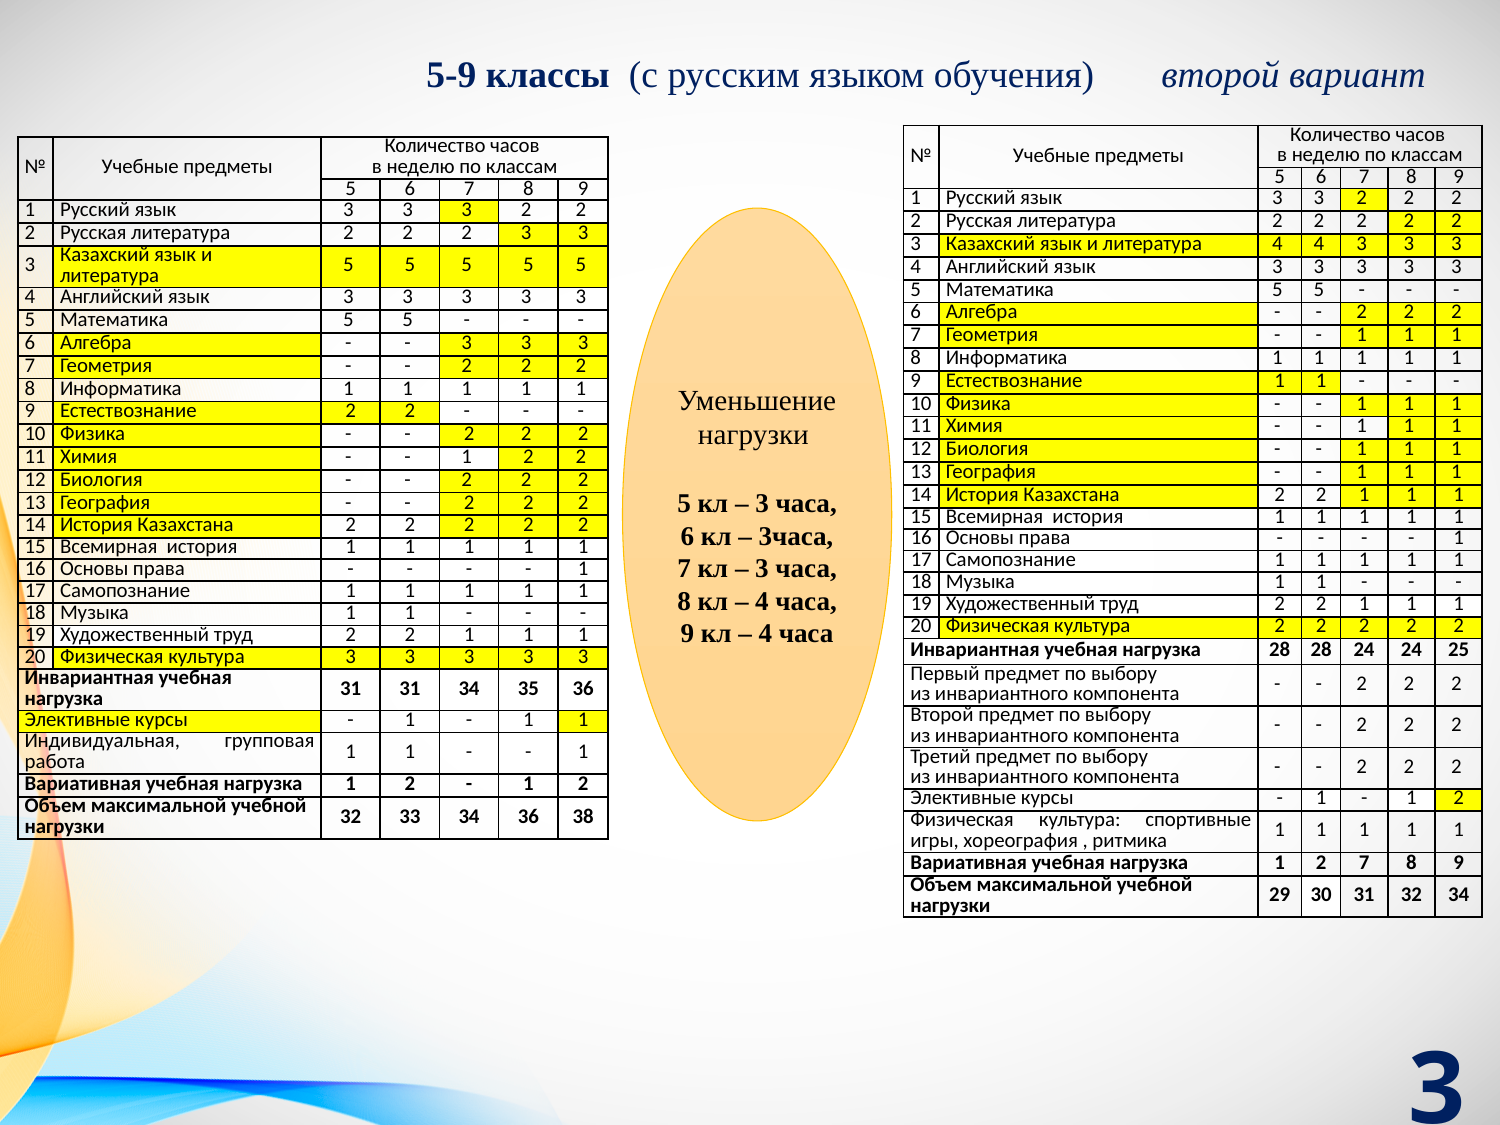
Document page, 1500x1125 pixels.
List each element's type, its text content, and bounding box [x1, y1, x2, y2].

table_cell 1 [381, 582, 439, 602]
table_cell 1 [559, 582, 607, 602]
text_box Уменьшение нагрузки 5 кл – 3 часа, 6 кл – 3часа, 7 кл – 3 часа, 8 кл – 4 часа, 9 кл – 4 часа [621, 207, 893, 822]
table_cell Первый предмет по выбору из инвариантного компонента [904, 665, 1257, 705]
table_cell 1 [1259, 573, 1301, 594]
table_cell 2 [559, 448, 607, 469]
table_cell 1 [1389, 486, 1434, 507]
table_cell 2 [559, 471, 607, 492]
table_cell 2 [559, 775, 607, 796]
table_cell 2 [1341, 618, 1387, 638]
table_cell 1 [1389, 551, 1434, 571]
table_cell Объем максимальной учебной нагрузки [904, 877, 1257, 916]
table_cell 1 [904, 189, 938, 210]
table_cell 5 [322, 247, 379, 287]
table_cell 1 [1389, 509, 1434, 528]
table_cell 2 [1341, 303, 1387, 324]
table_cell География [54, 493, 320, 514]
table_cell 3 [440, 201, 498, 222]
table_cell 2 [499, 425, 557, 446]
table_cell 1 [440, 626, 498, 646]
table_cell 2 [381, 224, 439, 245]
table_cell Физическая культура [940, 618, 1257, 638]
table_cell 1 [322, 604, 379, 625]
table_cell 1 [499, 539, 557, 558]
table_cell 1 [1436, 812, 1481, 852]
table_cell 5 [1259, 281, 1301, 302]
table_cell 2 [559, 201, 607, 222]
table_cell 3 [322, 288, 379, 309]
table_cell - [322, 334, 379, 355]
table_cell - [322, 471, 379, 492]
table_cell 2 [381, 775, 439, 796]
table_cell История Казахстана [54, 516, 320, 537]
table_cell 5 [1302, 281, 1340, 302]
table_cell 2 [1389, 618, 1434, 638]
table_cell - [1302, 395, 1340, 416]
table_cell 3 [499, 648, 557, 668]
table_cell История Казахстана [940, 486, 1257, 507]
table_cell 12 [19, 471, 52, 492]
table_cell 19 [904, 596, 938, 616]
table_cell 2 [322, 224, 379, 245]
table_cell 2 [499, 493, 557, 514]
table_cell 2 [19, 224, 52, 245]
table_cell 1 [499, 379, 557, 401]
table_cell - [1302, 303, 1340, 324]
table_cell 2 [1389, 212, 1434, 233]
table_cell 14 [19, 516, 52, 537]
table_cell 1 [322, 582, 379, 602]
table_cell 1 [1389, 440, 1434, 461]
table_cell - [1302, 440, 1340, 461]
table_cell - [440, 733, 498, 773]
table_cell 2 [440, 471, 498, 492]
table_cell 10 [19, 425, 52, 446]
table_cell 2 [1436, 303, 1481, 324]
table_cell 3 [559, 334, 607, 355]
table_cell 2 [559, 493, 607, 514]
table_cell - [381, 493, 439, 514]
table_cell 31 [1341, 877, 1387, 916]
table_cell 3 [559, 288, 607, 309]
table_cell Вариативная учебная нагрузка [904, 853, 1257, 875]
table_cell Русский язык [940, 189, 1257, 210]
table_cell 1 [440, 539, 498, 558]
table_cell - [1389, 372, 1434, 393]
table_cell Физика [54, 425, 320, 446]
table_cell - [499, 311, 557, 332]
table_cell 2 [1302, 853, 1340, 875]
table_cell 5 [381, 311, 439, 332]
table_cell 9 [1436, 168, 1481, 188]
table_cell Музыка [54, 604, 320, 625]
table_cell - [1259, 303, 1301, 324]
table_cell 2 [381, 402, 439, 423]
table_cell 1 [1341, 509, 1387, 528]
table_cell 3 [1436, 235, 1481, 256]
table_cell - [499, 560, 557, 580]
table_cell 1 [1302, 573, 1340, 594]
table_cell 2 [1389, 748, 1434, 788]
table_cell 3 [499, 334, 557, 355]
table_cell 1 [381, 539, 439, 558]
table_cell 9 [559, 180, 607, 199]
table_cell 1 [381, 604, 439, 625]
table_cell 2 [1341, 748, 1387, 788]
table_cell 1 [19, 201, 52, 222]
table_cell 3 [322, 648, 379, 668]
table_cell 15 [19, 539, 52, 558]
table_cell - [1302, 326, 1340, 347]
table_cell 2 [1302, 486, 1340, 507]
table_cell 1 [1341, 395, 1387, 416]
table_cell 2 [1436, 618, 1481, 638]
table_cell - [1341, 372, 1387, 393]
table_cell 2 [1259, 596, 1301, 616]
table_cell Алгебра [940, 303, 1257, 324]
table_cell Музыка [940, 573, 1257, 594]
table_cell 17 [19, 582, 52, 602]
table_cell 2 [322, 402, 379, 423]
table_cell 1 [1436, 530, 1481, 550]
table_cell 28 [1302, 639, 1340, 664]
table_cell 2 [499, 471, 557, 492]
table_cell - [1259, 417, 1301, 438]
table_cell Самопознание [54, 582, 320, 602]
table_cell 1 [1341, 463, 1387, 484]
table_cell - [381, 560, 439, 580]
table_cell - [1259, 707, 1301, 747]
table_cell Основы права [940, 530, 1257, 550]
table_cell 2 [904, 212, 938, 233]
table_cell Алгебра [54, 334, 320, 355]
table_cell 2 [1389, 665, 1434, 705]
table_cell 1 [440, 582, 498, 602]
table_cell Всемирная история [54, 539, 320, 558]
table_cell 1 [559, 711, 607, 732]
table_cell 1 [440, 379, 498, 401]
table_cell Художественный труд [940, 596, 1257, 616]
table_cell Информатика [940, 349, 1257, 370]
table_cell 2 [381, 626, 439, 646]
table_cell Английский язык [940, 258, 1257, 279]
table_cell 3 [1302, 189, 1340, 210]
table_cell 3 [499, 288, 557, 309]
table_cell 2 [440, 493, 498, 514]
table_cell - [1259, 665, 1301, 705]
table_cell Естествознание [54, 402, 320, 423]
table_cell 17 [904, 551, 938, 571]
table_cell 2 [440, 224, 498, 245]
table_cell 3 [381, 288, 439, 309]
text_box 3 [1376, 1056, 1498, 1125]
table_cell 2 [1389, 189, 1434, 210]
table_cell Английский язык [54, 288, 320, 309]
table_cell - [440, 560, 498, 580]
table_cell 28 [1259, 639, 1301, 664]
table_cell 1 [1436, 509, 1481, 528]
table_cell - [1436, 573, 1481, 594]
table_cell Русская литература [940, 212, 1257, 233]
table_cell 5 [440, 247, 498, 287]
table_cell 1 [1436, 326, 1481, 347]
table_cell 29 [1259, 877, 1301, 916]
table_cell 3 [1341, 258, 1387, 279]
table_cell 2 [1302, 596, 1340, 616]
table_cell 1 [1259, 372, 1301, 393]
table_cell Инвариантная учебная нагрузка [904, 639, 1257, 664]
table_cell 2 [1341, 665, 1387, 705]
table_cell 2 [1436, 665, 1481, 705]
table_cell 16 [19, 560, 52, 580]
table_cell 1 [1302, 790, 1340, 810]
table_cell - [1259, 748, 1301, 788]
table_header № [19, 138, 52, 199]
table_cell 6 [904, 303, 938, 324]
table_cell Второй предмет по выбору из инвариантного компонента [904, 707, 1257, 747]
table_cell 2 [1389, 707, 1434, 747]
table_cell 1 [1341, 812, 1387, 852]
table_cell 1 [1302, 349, 1340, 370]
table_cell 3 [1436, 258, 1481, 279]
table_cell 12 [904, 440, 938, 461]
table_cell 3 [1259, 258, 1301, 279]
table_cell - [1389, 281, 1434, 302]
table_cell 1 [1389, 812, 1434, 852]
table_cell 8 [499, 180, 557, 199]
table_cell 1 [499, 582, 557, 602]
table_cell 2 [1302, 618, 1340, 638]
table_cell 5 [322, 180, 379, 199]
table_cell Индивидуальная, групповая работа [19, 733, 320, 773]
table_cell 1 [322, 539, 379, 558]
table_cell Элективные курсы [19, 711, 320, 732]
table_cell - [1259, 790, 1301, 810]
table_cell 19 [19, 626, 52, 646]
table_cell 1 [381, 733, 439, 773]
table_cell Самопознание [940, 551, 1257, 571]
table_cell - [559, 604, 607, 625]
table_cell 1 [1341, 551, 1387, 571]
table_cell 1 [440, 448, 498, 469]
table_cell 1 [1259, 551, 1301, 571]
table_cell 1 [1259, 853, 1301, 875]
table_cell - [1436, 372, 1481, 393]
table_cell 5 [1259, 168, 1301, 188]
table_cell 8 [19, 379, 52, 401]
table_cell 3 [1302, 258, 1340, 279]
table_cell 1 [1436, 440, 1481, 461]
table_cell 1 [322, 775, 379, 796]
table_cell 30 [1302, 877, 1340, 916]
table_cell 1 [1436, 551, 1481, 571]
table_cell 2 [1436, 189, 1481, 210]
text_box 5-9 классы (с русским языком обучения) второй вариант [411, 42, 1441, 103]
table_cell 2 [1259, 486, 1301, 507]
table_cell Элективные курсы [904, 790, 1257, 810]
table_cell Биология [940, 440, 1257, 461]
table_cell 6 [19, 334, 52, 355]
table_cell Математика [54, 311, 320, 332]
table_cell 1 [1389, 596, 1434, 616]
table_cell 34 [440, 798, 498, 838]
table_cell 2 [440, 425, 498, 446]
table_cell - [499, 402, 557, 423]
table_cell 8 [1389, 853, 1434, 875]
table_cell 13 [904, 463, 938, 484]
table_cell - [381, 334, 439, 355]
table_cell 3 [322, 201, 379, 222]
table_cell 14 [904, 486, 938, 507]
table_cell - [322, 711, 379, 732]
table_header Учебные предметы [940, 126, 1257, 188]
table_cell 1 [1436, 463, 1481, 484]
table_cell 1 [1302, 372, 1340, 393]
table_cell 4 [904, 258, 938, 279]
table_cell 3 [499, 224, 557, 245]
table_cell 2 [1341, 707, 1387, 747]
table_cell 3 [19, 247, 52, 287]
table_cell 32 [1389, 877, 1434, 916]
table_cell 9 [904, 372, 938, 393]
table_cell - [1341, 790, 1387, 810]
table_cell 4 [19, 288, 52, 309]
table_cell 1 [1259, 509, 1301, 528]
table_cell 3 [440, 648, 498, 668]
table_cell 7 [19, 357, 52, 378]
table_header № [904, 126, 938, 188]
table_cell 3 [1341, 235, 1387, 256]
table_cell - [322, 357, 379, 378]
table_cell 1 [1259, 349, 1301, 370]
table_cell 18 [904, 573, 938, 594]
table_cell - [559, 311, 607, 332]
table_cell 1 [559, 539, 607, 558]
table_cell - [1302, 530, 1340, 550]
table_cell - [440, 604, 498, 625]
table_cell Основы права [54, 560, 320, 580]
table_cell 15 [904, 509, 938, 528]
table_cell Третий предмет по выбору из инвариантного компонента [904, 748, 1257, 788]
table_cell - [322, 425, 379, 446]
table_cell - [440, 402, 498, 423]
table_cell Инвариантная учебная нагрузка [19, 670, 320, 710]
table_cell - [381, 425, 439, 446]
table_cell 1 [1341, 440, 1387, 461]
table_cell - [381, 448, 439, 469]
table_cell Русская литература [54, 224, 320, 245]
table_cell - [1302, 707, 1340, 747]
table_cell 3 [440, 334, 498, 355]
table_cell Физическая культура [54, 648, 320, 668]
table_cell 1 [322, 379, 379, 401]
table_header Количество часов в неделю по классам [322, 138, 607, 178]
table_cell 2 [559, 516, 607, 537]
table_cell - [381, 357, 439, 378]
table_cell - [322, 493, 379, 514]
table_cell - [1259, 463, 1301, 484]
table_cell 1 [1341, 596, 1387, 616]
table_cell 3 [1259, 189, 1301, 210]
table_cell Геометрия [940, 326, 1257, 347]
table_cell 2 [1389, 303, 1434, 324]
table_cell 3 [904, 235, 938, 256]
table_cell 2 [322, 516, 379, 537]
table_cell 3 [559, 648, 607, 668]
table_cell - [1259, 326, 1301, 347]
table_cell 32 [322, 798, 379, 838]
table_cell 1 [1341, 486, 1387, 507]
table_cell 1 [499, 626, 557, 646]
table_cell - [322, 448, 379, 469]
table_cell 1 [559, 626, 607, 646]
table_cell 5 [559, 247, 607, 287]
table_cell - [1389, 530, 1434, 550]
table_cell 5 [19, 311, 52, 332]
table_cell 1 [1389, 395, 1434, 416]
table_cell - [1302, 463, 1340, 484]
table_cell 2 [559, 425, 607, 446]
table_cell 36 [499, 798, 557, 838]
table_cell 1 [1436, 349, 1481, 370]
table_cell Химия [940, 417, 1257, 438]
table_cell 2 [559, 357, 607, 378]
table_cell 5 [499, 247, 557, 287]
table_cell 3 [381, 648, 439, 668]
table_cell - [1259, 440, 1301, 461]
table_cell 16 [904, 530, 938, 550]
table_cell 2 [1436, 212, 1481, 233]
table_cell 10 [904, 395, 938, 416]
table_cell 2 [1259, 212, 1301, 233]
table_cell 38 [559, 798, 607, 838]
table_cell - [1302, 665, 1340, 705]
table_cell 2 [440, 516, 498, 537]
table_cell 6 [1302, 168, 1340, 188]
table_cell Геометрия [54, 357, 320, 378]
table_cell 3 [1389, 258, 1434, 279]
table_cell 1 [559, 733, 607, 773]
table_cell - [1341, 530, 1387, 550]
table_cell - [1259, 530, 1301, 550]
table_cell 33 [381, 798, 439, 838]
table_cell 1 [1436, 417, 1481, 438]
table_cell 3 [1389, 235, 1434, 256]
table_cell Биология [54, 471, 320, 492]
table_cell 3 [559, 224, 607, 245]
table_cell Русский язык [54, 201, 320, 222]
table_cell 2 [1436, 707, 1481, 747]
table_cell 4 [1259, 235, 1301, 256]
table_cell - [559, 402, 607, 423]
table_cell 1 [1436, 395, 1481, 416]
table_cell - [381, 471, 439, 492]
table_cell 6 [381, 180, 439, 199]
table_cell 35 [499, 670, 557, 710]
table_cell - [1302, 417, 1340, 438]
table_cell - [1389, 573, 1434, 594]
table_cell 1 [559, 560, 607, 580]
table_cell 1 [1341, 349, 1387, 370]
table_cell Физическая культура: спортивные игры, хореография , ритмика [904, 812, 1257, 852]
table_cell 2 [1341, 212, 1387, 233]
table_cell 13 [19, 493, 52, 514]
table_cell 1 [1389, 790, 1434, 810]
table_cell 4 [1302, 235, 1340, 256]
table_cell Химия [54, 448, 320, 469]
table_cell 5 [904, 281, 938, 302]
table_cell - [440, 711, 498, 732]
table_cell 7 [904, 326, 938, 347]
table_cell 25 [1436, 639, 1481, 664]
table_cell 1 [1389, 463, 1434, 484]
table_cell 7 [440, 180, 498, 199]
table_cell 2 [1259, 618, 1301, 638]
table_cell 34 [1436, 877, 1481, 916]
table_cell 1 [1302, 812, 1340, 852]
table_cell 11 [904, 417, 938, 438]
table_cell 31 [381, 670, 439, 710]
table_cell Казахский язык и литература [54, 247, 320, 287]
table_cell Физика [940, 395, 1257, 416]
table_cell 31 [322, 670, 379, 710]
table_cell Естествознание [940, 372, 1257, 393]
table_cell 5 [322, 311, 379, 332]
table_cell 1 [559, 379, 607, 401]
table_cell 1 [381, 711, 439, 732]
table_cell - [440, 775, 498, 796]
table_cell 11 [19, 448, 52, 469]
table_cell 1 [1341, 326, 1387, 347]
table_cell 20 [904, 618, 938, 638]
table_cell 7 [1341, 168, 1387, 188]
table_header Учебные предметы [54, 138, 320, 199]
table_cell 9 [19, 402, 52, 423]
table_cell 2 [1436, 748, 1481, 788]
table_cell 2 [499, 448, 557, 469]
table_cell 2 [499, 357, 557, 378]
table_cell - [1341, 573, 1387, 594]
table_cell 1 [1389, 417, 1434, 438]
table_cell 1 [381, 379, 439, 401]
table_cell Всемирная история [940, 509, 1257, 528]
table_cell 1 [1302, 551, 1340, 571]
table_cell 9 [1436, 853, 1481, 875]
table_cell - [322, 560, 379, 580]
table_cell География [940, 463, 1257, 484]
table_cell - [499, 604, 557, 625]
table_cell 3 [440, 288, 498, 309]
table_cell 1 [1436, 486, 1481, 507]
table_cell 1 [1389, 349, 1434, 370]
table_cell 34 [440, 670, 498, 710]
table_cell 3 [381, 201, 439, 222]
table_cell 1 [1436, 596, 1481, 616]
table_cell 2 [440, 357, 498, 378]
table_cell 7 [1341, 853, 1387, 875]
table_cell 2 [499, 516, 557, 537]
table_cell 8 [1389, 168, 1434, 188]
picture [0, 0, 1500, 1125]
table_cell 1 [1389, 326, 1434, 347]
table_cell 2 [499, 201, 557, 222]
table_cell 24 [1389, 639, 1434, 664]
table_cell 1 [499, 775, 557, 796]
table_cell 2 [322, 626, 379, 646]
table_cell Информатика [54, 379, 320, 401]
table_cell 24 [1341, 639, 1387, 664]
table_cell 36 [559, 670, 607, 710]
table_cell 8 [904, 349, 938, 370]
table_cell 2 [1341, 189, 1387, 210]
table_cell 5 [381, 247, 439, 287]
table_cell Казахский язык и литература [940, 235, 1257, 256]
table_cell 2 [1436, 790, 1481, 810]
table_cell 1 [499, 711, 557, 732]
table_cell Вариативная учебная нагрузка [19, 775, 320, 796]
table_cell - [1259, 395, 1301, 416]
table_cell Математика [940, 281, 1257, 302]
table_cell 2 [381, 516, 439, 537]
table_cell Объем максимальной учебной нагрузки [19, 798, 320, 838]
table_cell - [1302, 748, 1340, 788]
table_cell 1 [1302, 509, 1340, 528]
table_cell - [1341, 281, 1387, 302]
table_cell 1 [1259, 812, 1301, 852]
table_cell 20 [19, 648, 52, 668]
table_cell - [499, 733, 557, 773]
table_cell 1 [1341, 417, 1387, 438]
table_cell - [440, 311, 498, 332]
table_cell 1 [322, 733, 379, 773]
table_header Количество часов в неделю по классам [1259, 126, 1481, 167]
table_cell 18 [19, 604, 52, 625]
table_cell Художественный труд [54, 626, 320, 646]
table_cell - [1436, 281, 1481, 302]
table_cell 2 [1302, 212, 1340, 233]
